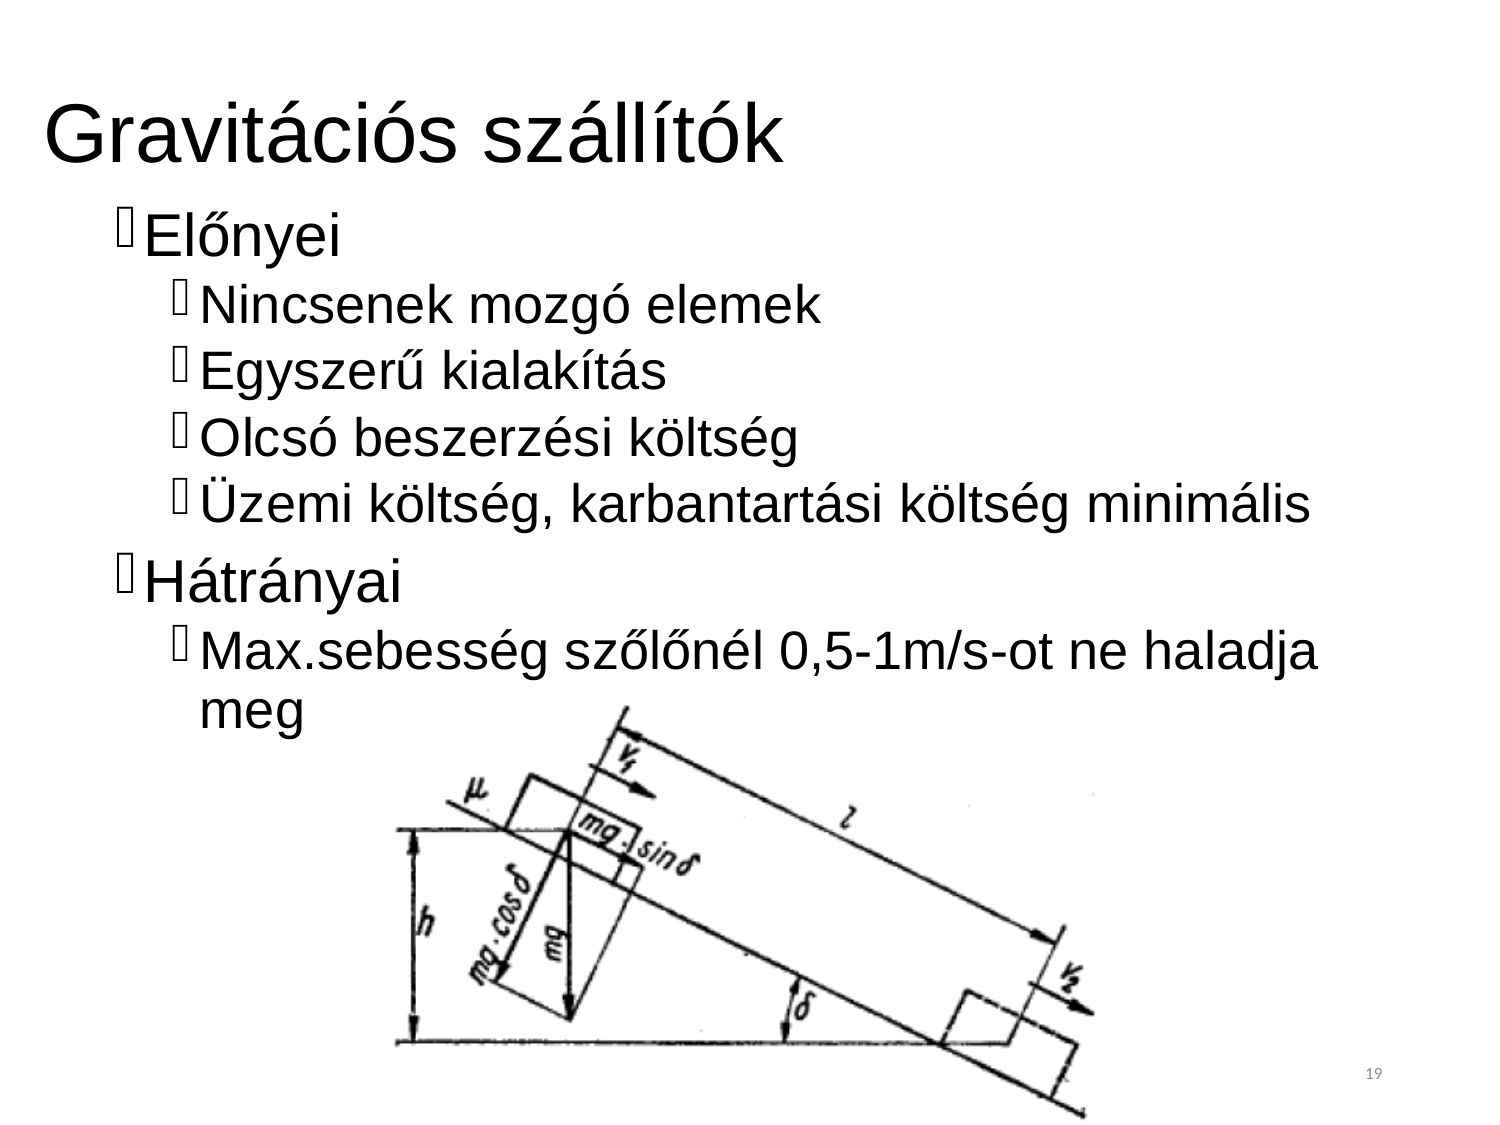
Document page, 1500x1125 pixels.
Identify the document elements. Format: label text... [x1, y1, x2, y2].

list Előnyei Nincsenek mozgó elemek Egyszerű kialakítás Olcsó beszerzési költség Üzemi költség, karbantartási költség minimális Hátrányai Max.sebesség szőlőnél 0,5-1m/s-ot ne haladja meg [100, 196, 1398, 1014]
picture [391, 701, 1107, 1125]
title Gravitációs szállítók [17, 41, 1436, 230]
slide_number 19 [1107, 1042, 1398, 1103]
